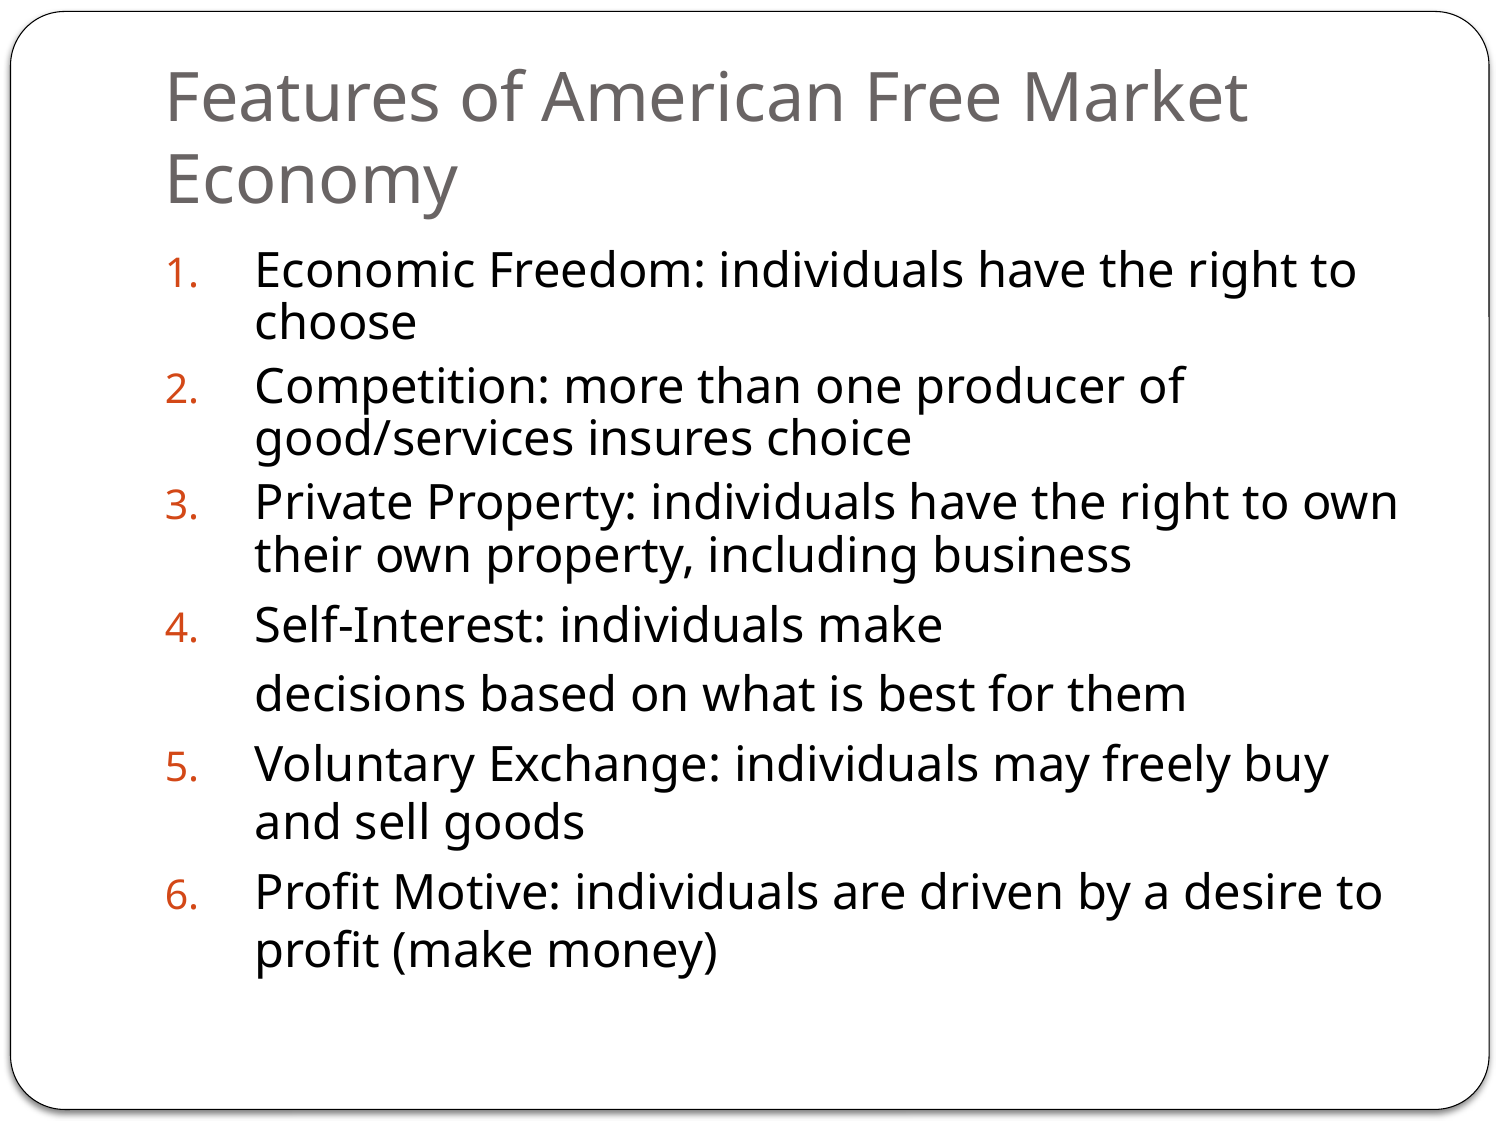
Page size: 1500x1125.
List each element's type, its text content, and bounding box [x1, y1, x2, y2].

title Features of American Free Market Economy [150, 45, 1425, 233]
list Economic Freedom: individuals have the right to choose Competition: more than one producer of good/services insures choice Private Property: individuals have the right to own their own property, including business Self-Interest: individuals make decisions based on what is best for them Voluntary Exchange: individuals may freely buy and sell goods Profit Motive: individuals are driven by a desire to profit (make money) [150, 237, 1425, 988]
